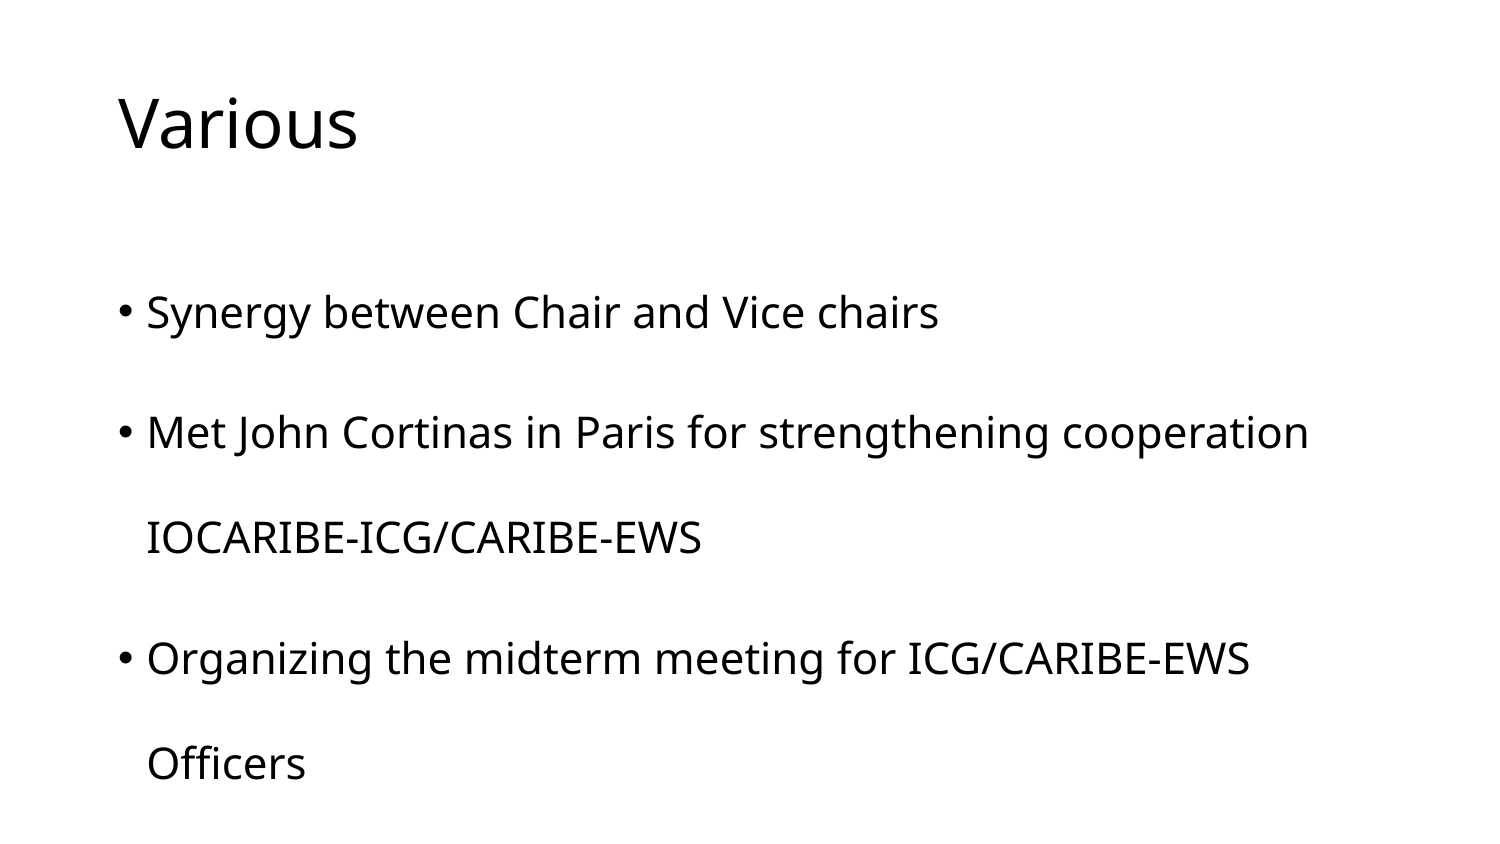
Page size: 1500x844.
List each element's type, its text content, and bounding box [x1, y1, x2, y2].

title Various [103, 44, 1397, 208]
list Synergy between Chair and Vice chairs Met John Cortinas in Paris for strengthening cooperation IOCARIBE-ICG/CARIBE-EWS Organizing the midterm meeting for ICG/CARIBE-EWS Officers [103, 224, 1397, 760]
